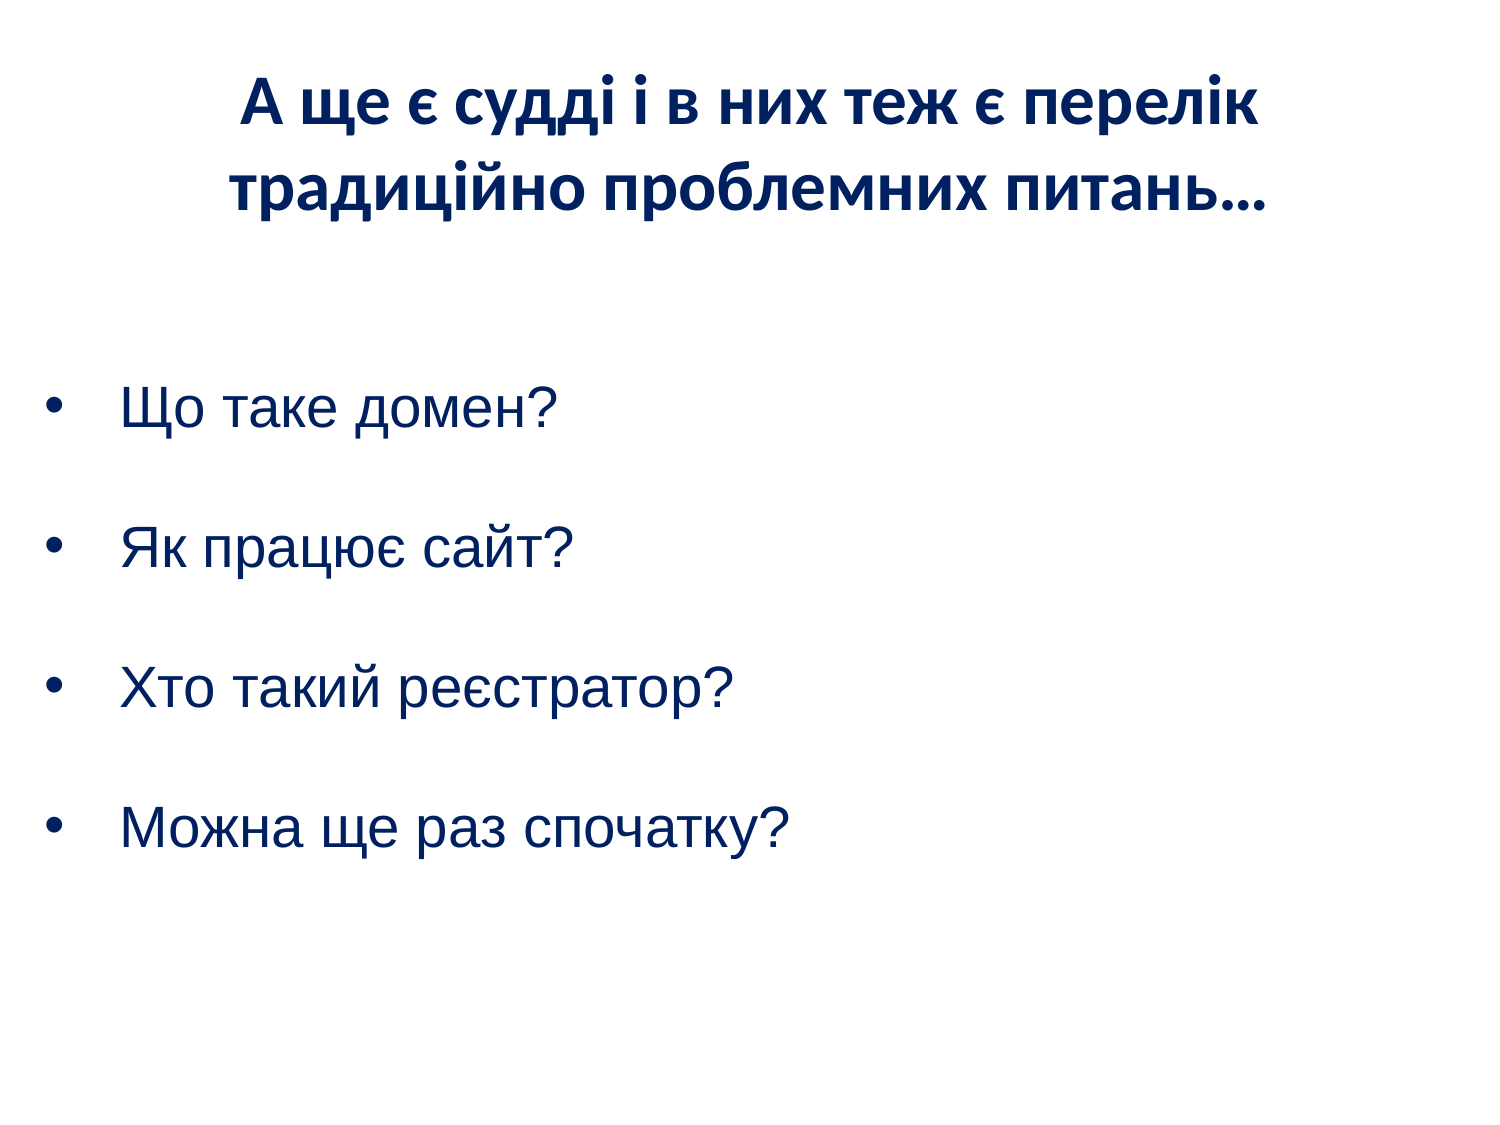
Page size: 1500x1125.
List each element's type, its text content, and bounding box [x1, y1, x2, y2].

text_box Що таке домен? Як працює сайт? Хто такий реєстратор? Можна ще раз спочатку? [29, 361, 1270, 1007]
title А ще є судді і в них теж є перелік традиційно проблемних питань… [75, 45, 1425, 233]
